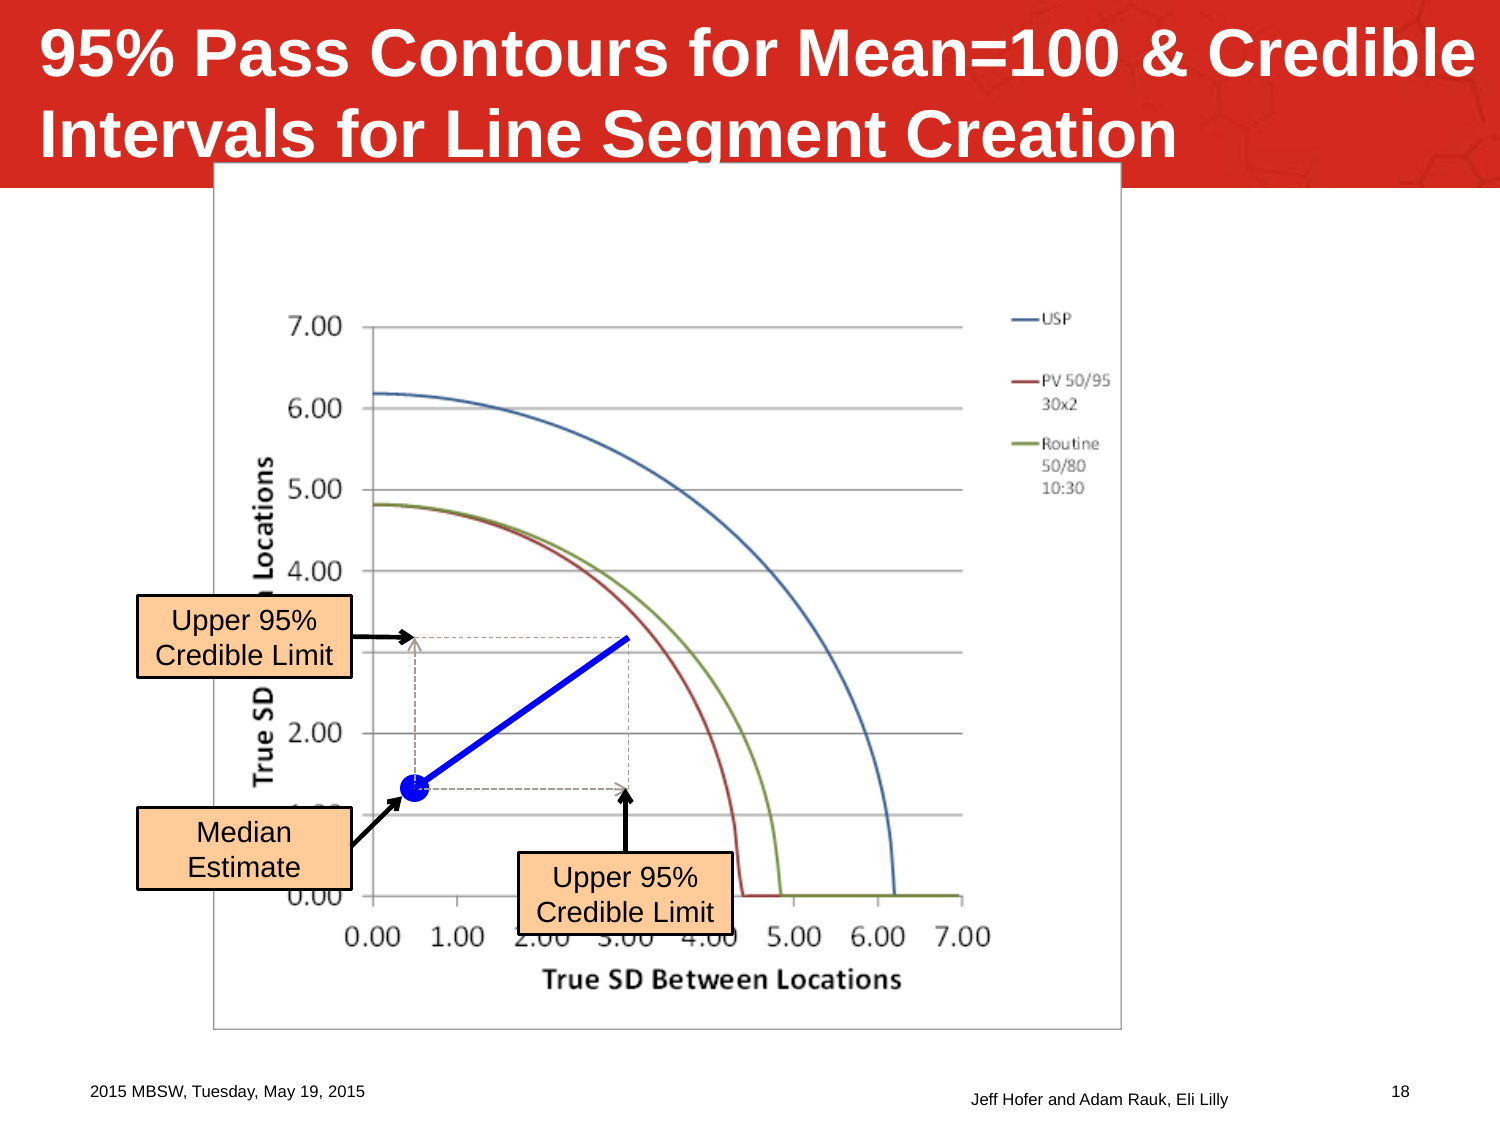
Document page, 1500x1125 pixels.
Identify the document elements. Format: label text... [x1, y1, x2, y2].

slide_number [74, 1072, 426, 1109]
text_box Median Estimate [136, 805, 207, 892]
title 95% Pass Contours for Mean=100 & Credible Intervals for Line Segment Creation [24, 0, 1500, 184]
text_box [350, 796, 403, 847]
slide_number 18 [1074, 1072, 1426, 1114]
text_box Upper 95% Credible Limit [136, 593, 207, 680]
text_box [414, 637, 629, 789]
footer Jeff Hofer and Adam Rauk, Eli Lilly [862, 1081, 1338, 1119]
picture [0, 0, 1500, 1031]
